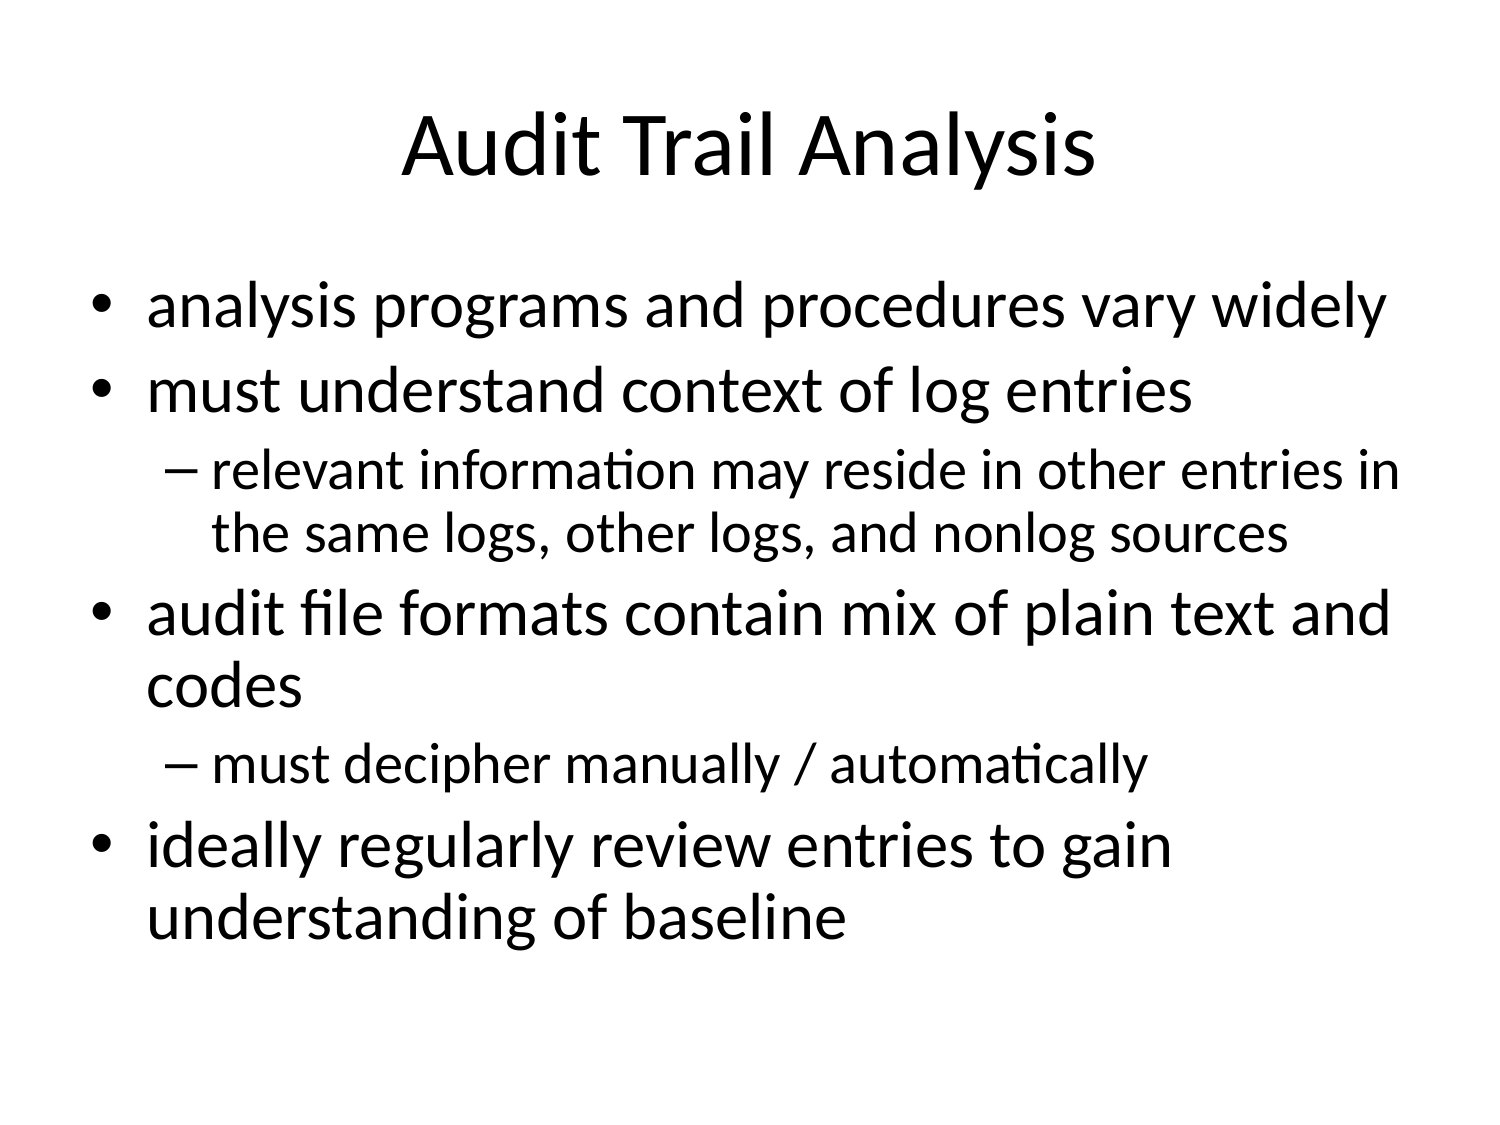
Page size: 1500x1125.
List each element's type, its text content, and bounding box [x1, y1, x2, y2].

title Audit Trail Analysis [75, 45, 1425, 233]
list analysis programs and procedures vary widely must understand context of log entries relevant information may reside in other entries in the same logs, other logs, and nonlog sources audit file formats contain mix of plain text and codes must decipher manually / automatically ideally regularly review entries to gain understanding of baseline [75, 262, 1425, 1005]
